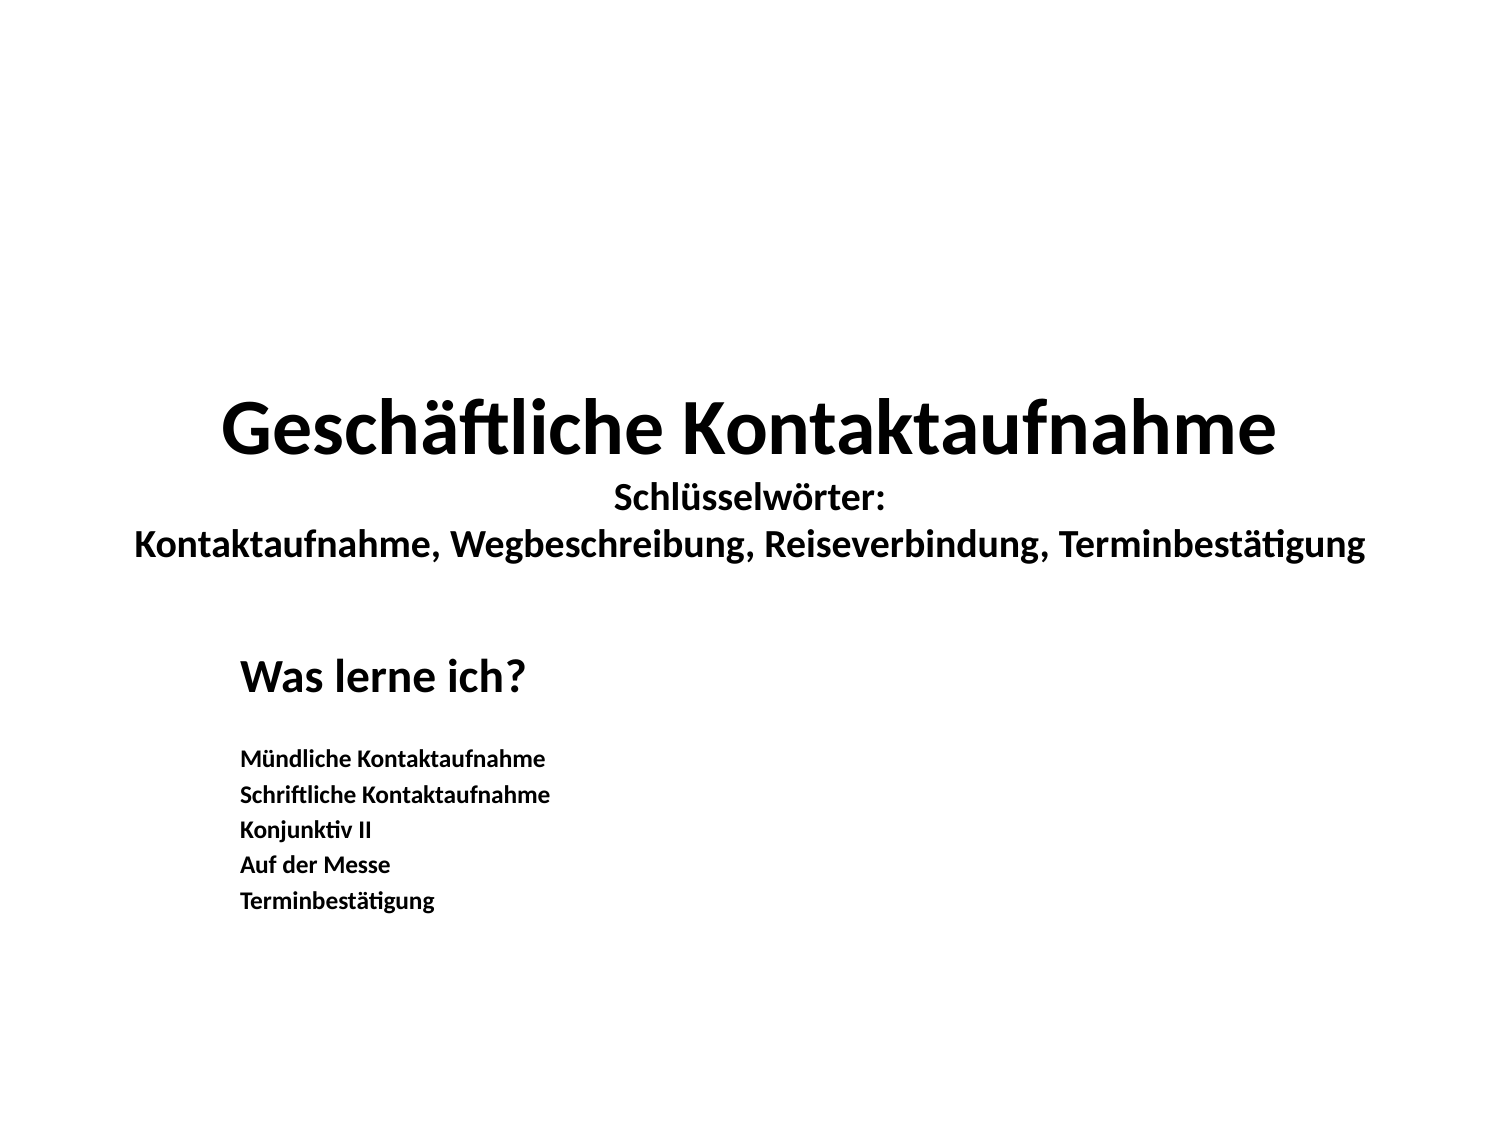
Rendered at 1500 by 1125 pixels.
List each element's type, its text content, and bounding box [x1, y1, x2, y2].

subtitle Was lerne ich? Mündliche Kontaktaufnahme Schriftliche Kontaktaufnahme Konjunktiv II Auf der Messe Terminbestätigung [225, 637, 1275, 925]
title Geschäftliche Kontaktaufnahme Schlüsselwörter: Kontaktaufnahme, Wegbeschreibung, Reiseverbindung, Terminbestätigung [112, 349, 1388, 591]
